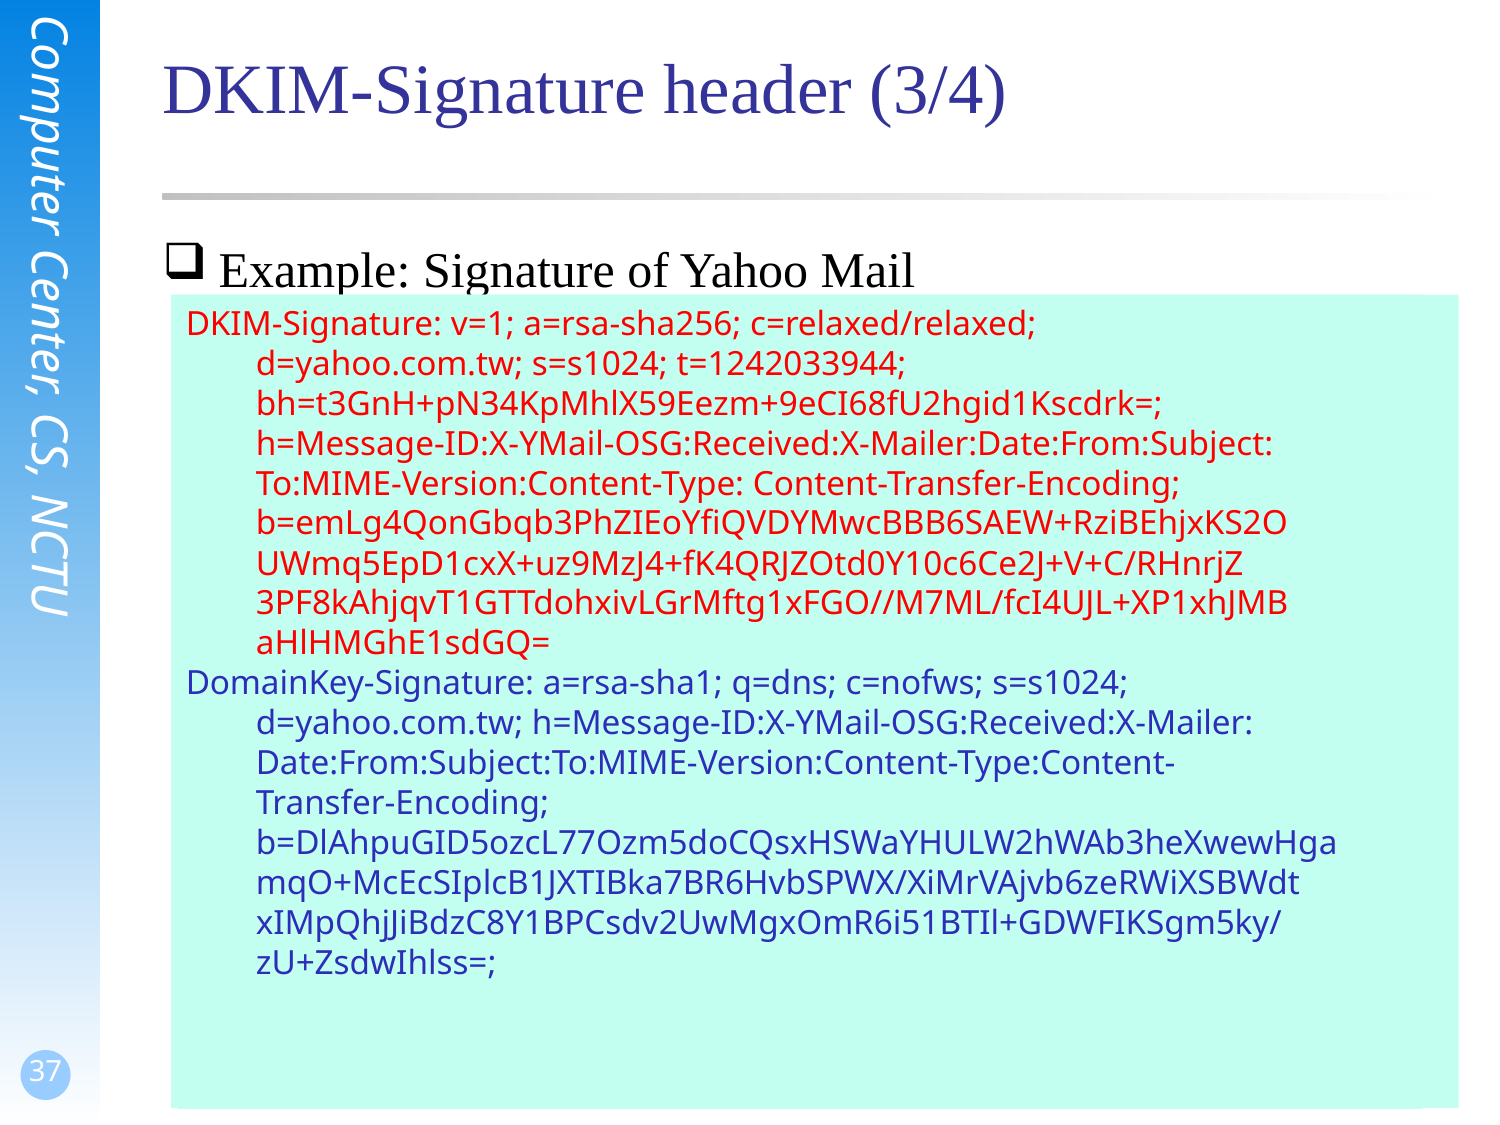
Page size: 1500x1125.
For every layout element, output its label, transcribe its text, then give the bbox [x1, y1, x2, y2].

text_box DKIM-Signature: v=1; a=rsa-sha256; c=relaxed/relaxed; d=yahoo.com.tw; s=s1024; t=1242033944; bh=t3GnH+pN34KpMhlX59Eezm+9eCI68fU2hgid1Kscdrk=; h=Message-ID:X-YMail-OSG:Received:X-Mailer:Date:From:Subject: To:MIME-Version:Content-Type: Content-Transfer-Encoding; b=emLg4QonGbqb3PhZIEoYfiQVDYMwcBBB6SAEW+RziBEhjxKS2O UWmq5EpD1cxX+uz9MzJ4+fK4QRJZOtd0Y10c6Ce2J+V+C/RHnrjZ 3PF8kAhjqvT1GTTdohxivLGrMftg1xFGO//M7ML/fcI4UJL+XP1xhJMB aHlHMGhE1sdGQ= DomainKey-Signature: a=rsa-sha1; q=dns; c=nofws; s=s1024; d=yahoo.com.tw; h=Message-ID:X-YMail-OSG:Received:X-Mailer: Date:From:Subject:To:MIME-Version:Content-Type:Content- Transfer-Encoding; b=DlAhpuGID5ozcL77Ozm5doCQsxHSWaYHULW2hWAb3heXwewHga mqO+McEcSIplcB1JXTIBka7BR6HvbSPWX/XiMrVAjvb6zeRWiXSBWdt xIMpQhjJiBdzC8Y1BPCsdv2UwMgxOmR6i51BTIl+GDWFIKSgm5ky/ zU+ZsdwIhlss=; [171, 294, 1459, 1108]
title DKIM-Signature header (3/4) [162, 42, 1438, 231]
list Example: Signature of Yahoo Mail [162, 237, 1438, 1000]
